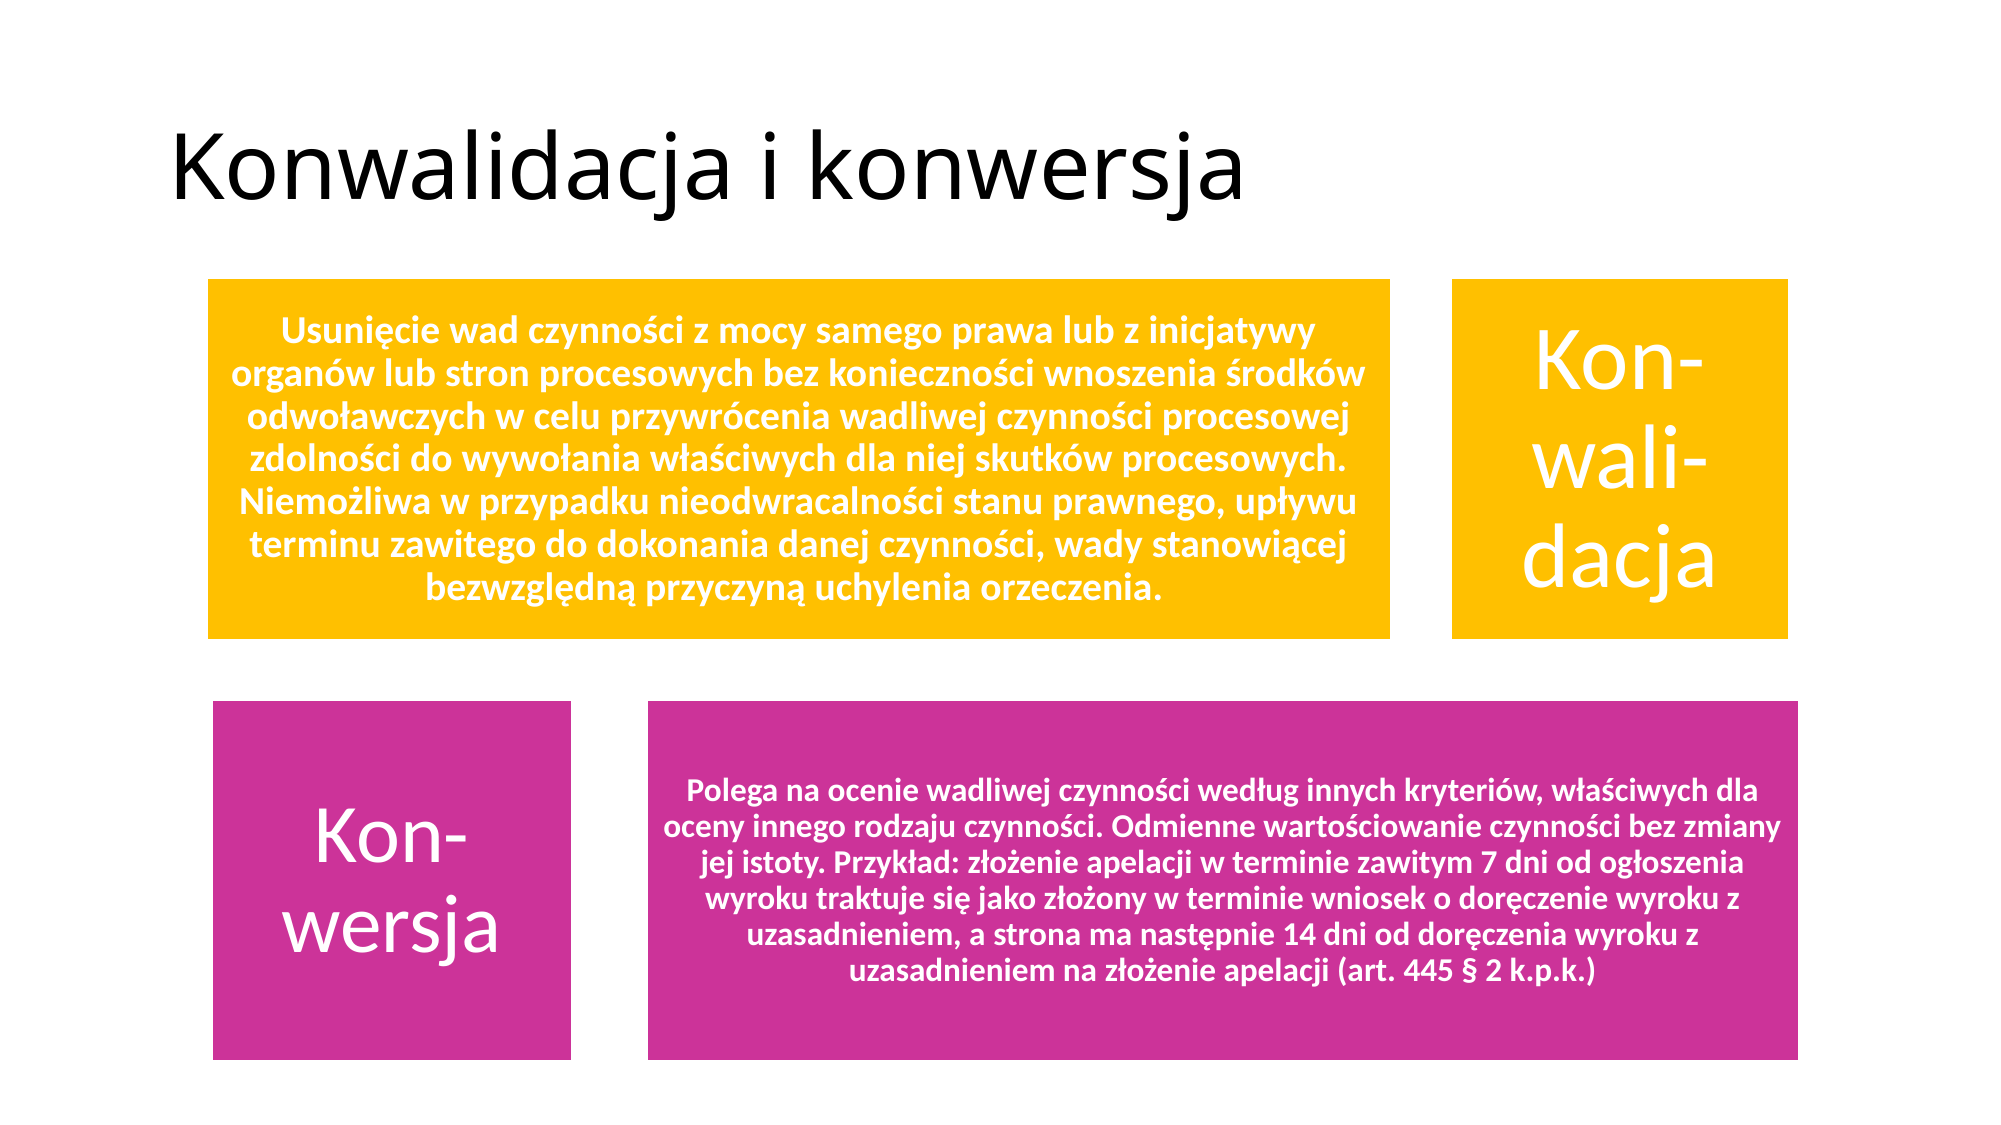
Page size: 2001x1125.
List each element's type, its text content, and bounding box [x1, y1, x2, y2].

title Konwalidacja i konwersja [153, 60, 1879, 278]
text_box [14, 278, 1982, 1062]
